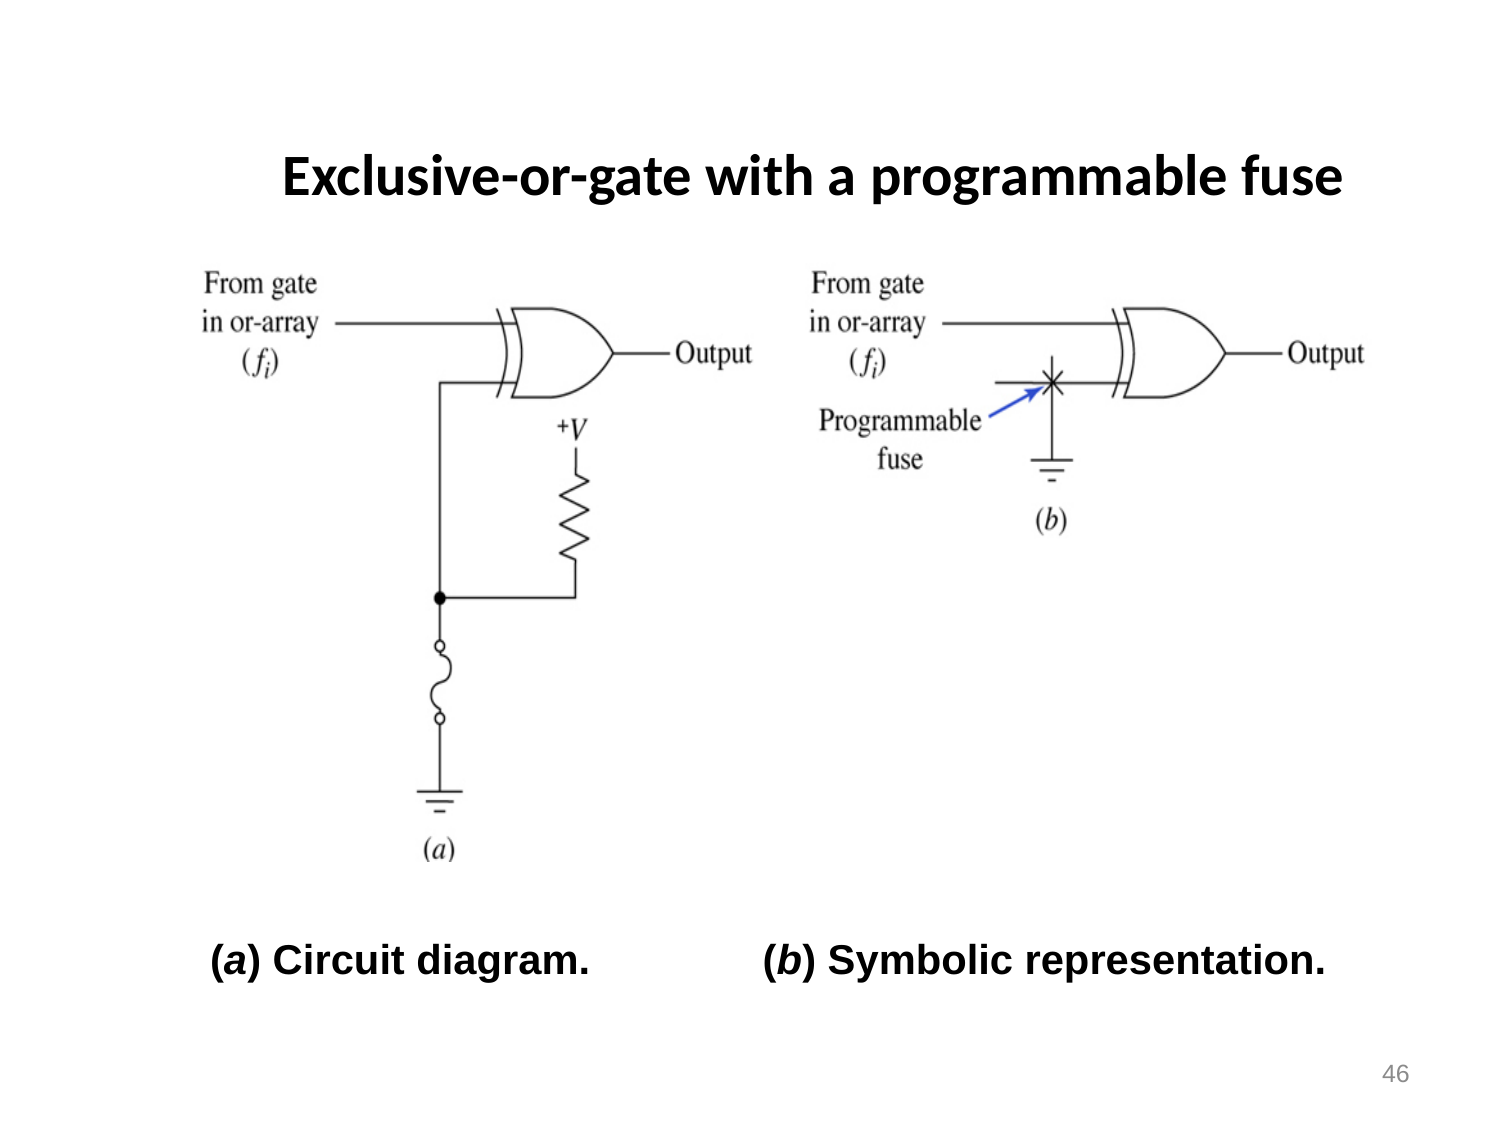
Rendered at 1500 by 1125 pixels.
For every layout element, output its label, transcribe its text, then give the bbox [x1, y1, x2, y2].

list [199, 262, 1376, 863]
text_box (a) Circuit diagram. (b) Symbolic representation. [137, 924, 1488, 990]
slide_number 46 [1074, 1042, 1425, 1103]
title Exclusive-or-gate with a programmable fuse [170, 109, 1458, 235]
